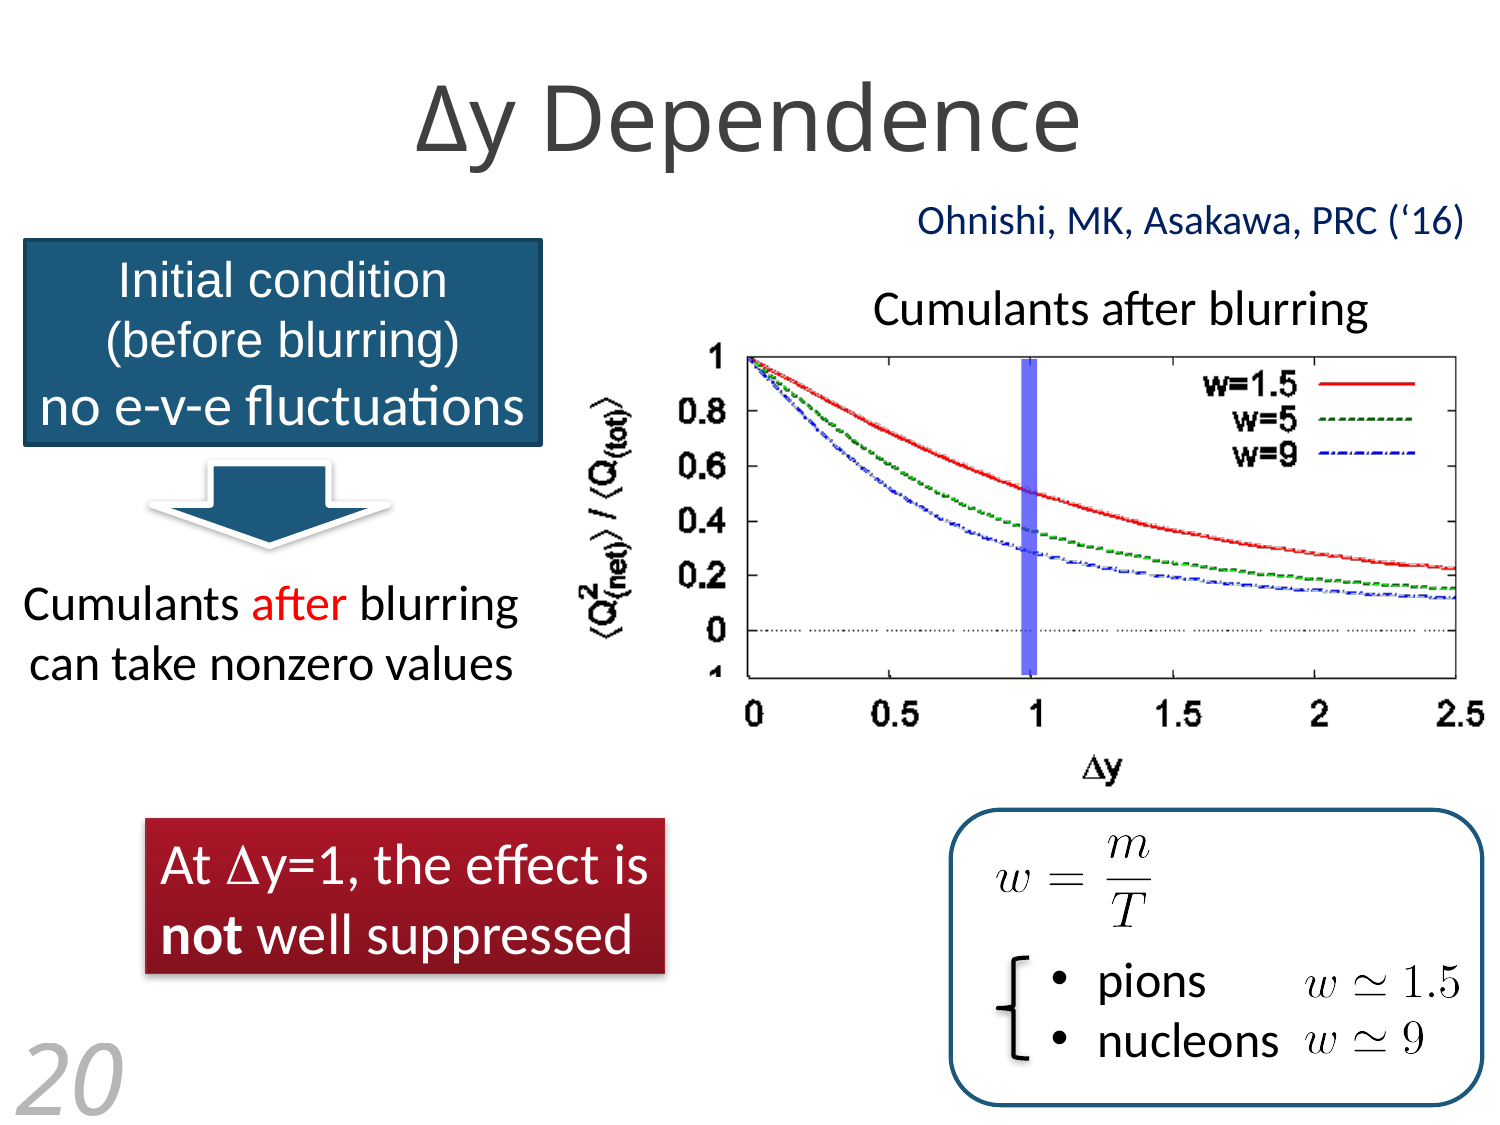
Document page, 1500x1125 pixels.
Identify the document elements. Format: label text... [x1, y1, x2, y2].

picture [1305, 1021, 1423, 1054]
text_box Ohnishi, MK, Asakawa, PRC (‘16) [902, 185, 1481, 251]
title Δy Dependence [75, 20, 1425, 209]
text_box At Dy=1, the effect is not well suppressed [145, 818, 665, 974]
picture [578, 318, 1500, 799]
text_box Cumulants after blurring can take nonzero values [8, 563, 535, 698]
picture [1305, 964, 1459, 998]
slide_number 20 [0, 1042, 350, 1125]
text_box pions nucleons [1036, 939, 1295, 1075]
text_box [948, 808, 1485, 1108]
text_box Cumulants after blurring [858, 268, 1385, 317]
text_box [995, 955, 1030, 1061]
text_box Initial condition (before blurring) no e-v-e fluctuations [23, 238, 543, 447]
picture [996, 835, 1151, 927]
text_box [148, 460, 391, 549]
